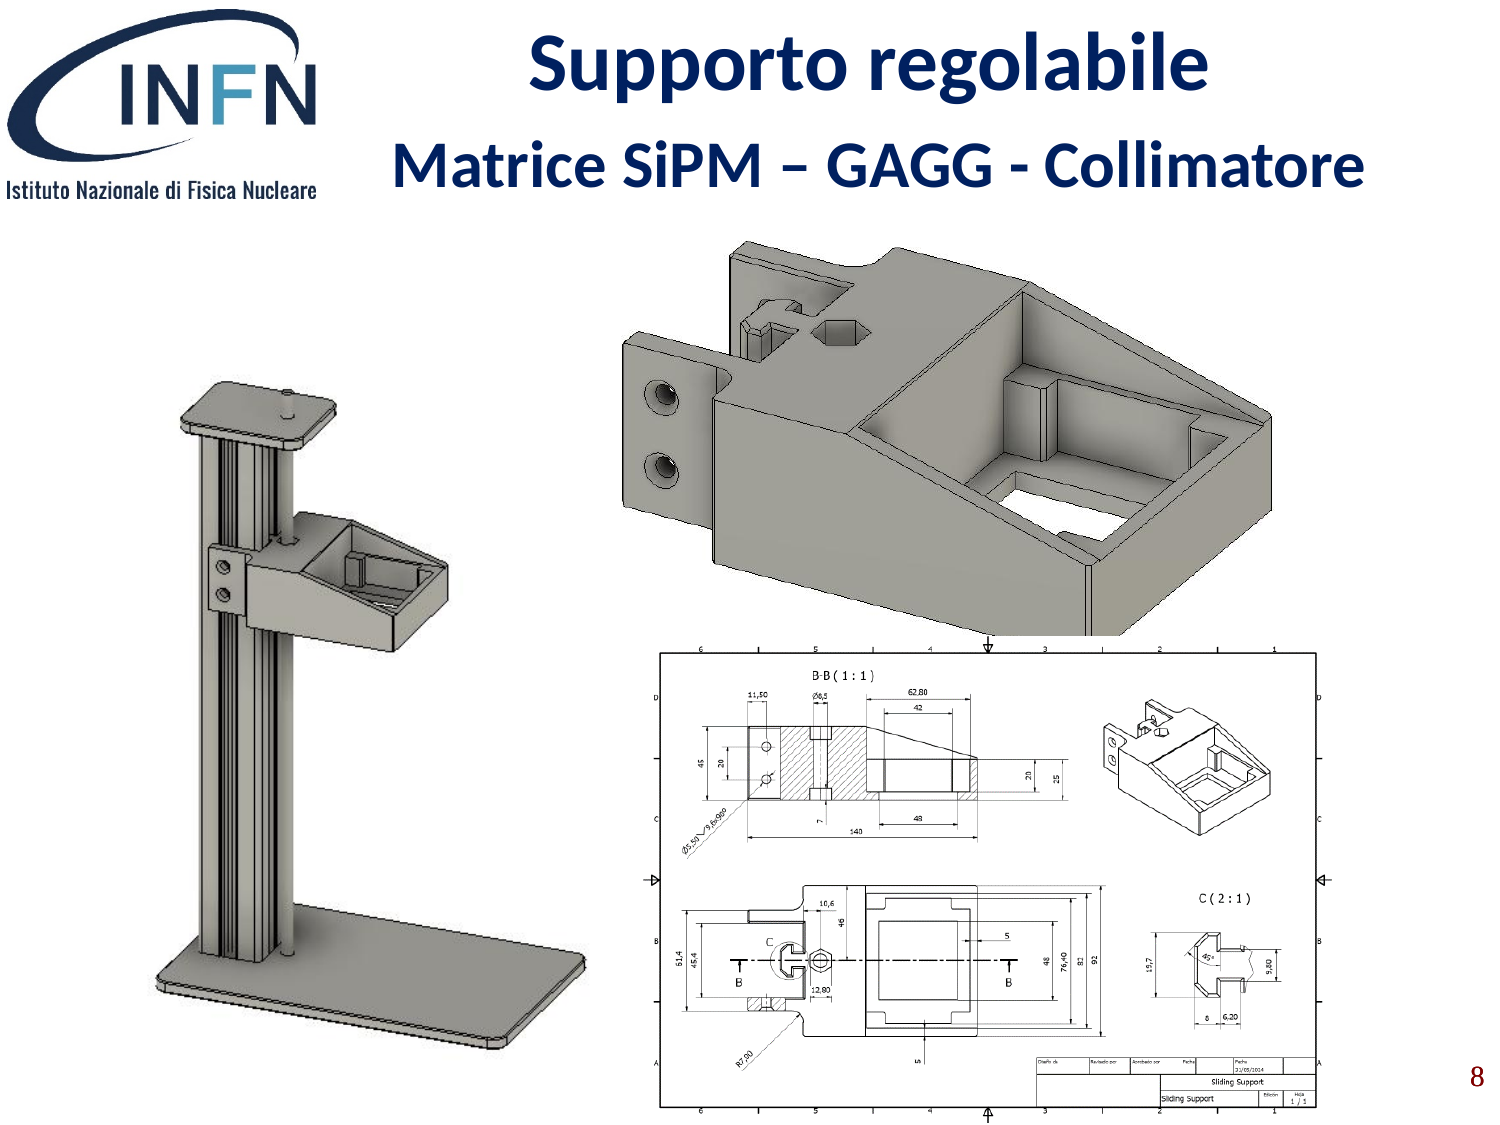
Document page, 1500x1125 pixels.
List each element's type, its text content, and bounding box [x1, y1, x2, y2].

list Supporto regolabile Matrice SiPM – GAGG - Collimatore [121, 0, 1500, 1125]
text_box 8 [1362, 1049, 1500, 1125]
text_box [0, 0, 325, 209]
picture [59, 222, 1332, 1123]
